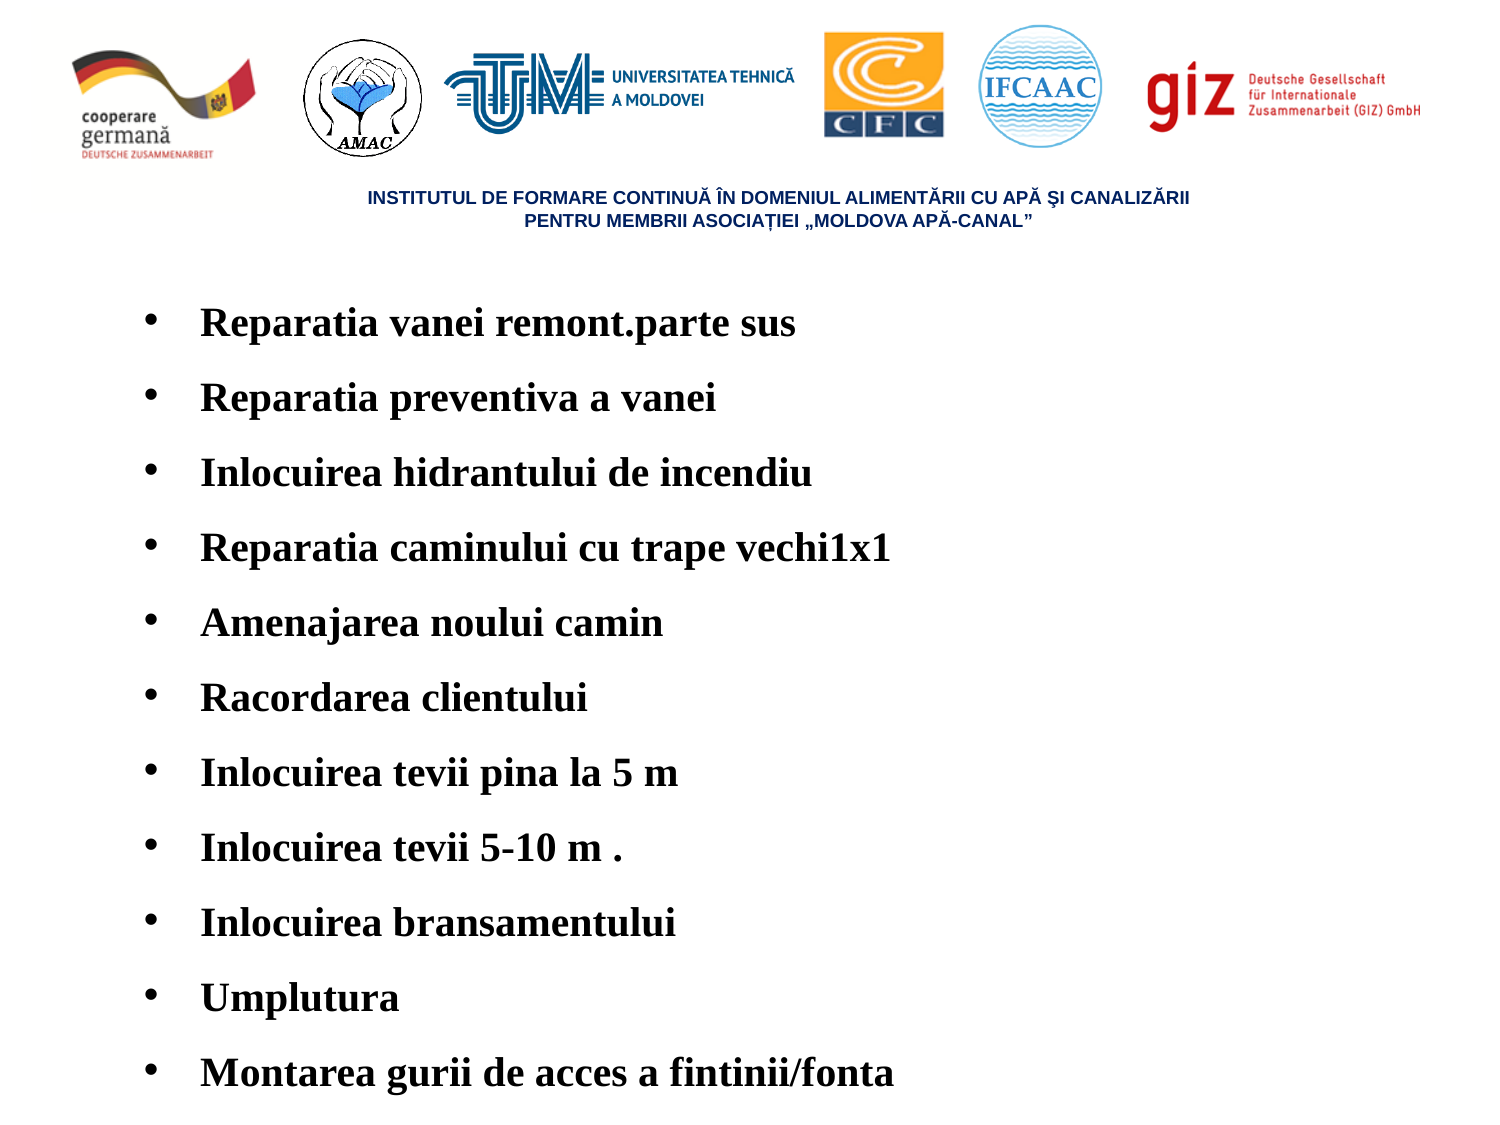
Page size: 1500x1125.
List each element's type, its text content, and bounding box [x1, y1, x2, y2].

picture [303, 38, 422, 158]
text_box Reparatia vanei remont.parte sus Reparatia preventiva a vanei Inlocuirea hidrantului de incendiu Reparatia caminului cu trape vechi1x1 Amenajarea noului camin Racordarea clientului Inlocuirea tevii pina la 5 m Inlocuirea tevii 5-10 m . Inlocuirea bransamentului Umplutura Montarea gurii de acces a fintinii/fonta [129, 262, 1383, 1102]
text_box INSTITUTUL DE FORMARE CONTINUĂ ÎN DOMENIUL ALIMENTĂRII CU APĂ ŞI CANALIZĂRII PENTRU MEMBRII ASOCIAȚIEI „MOLDOVA APĂ-CANAL” [190, 128, 1366, 239]
picture [1136, 55, 1435, 147]
picture [31, 7, 300, 213]
picture [434, 47, 800, 140]
picture [970, 16, 1109, 154]
picture [822, 23, 948, 149]
